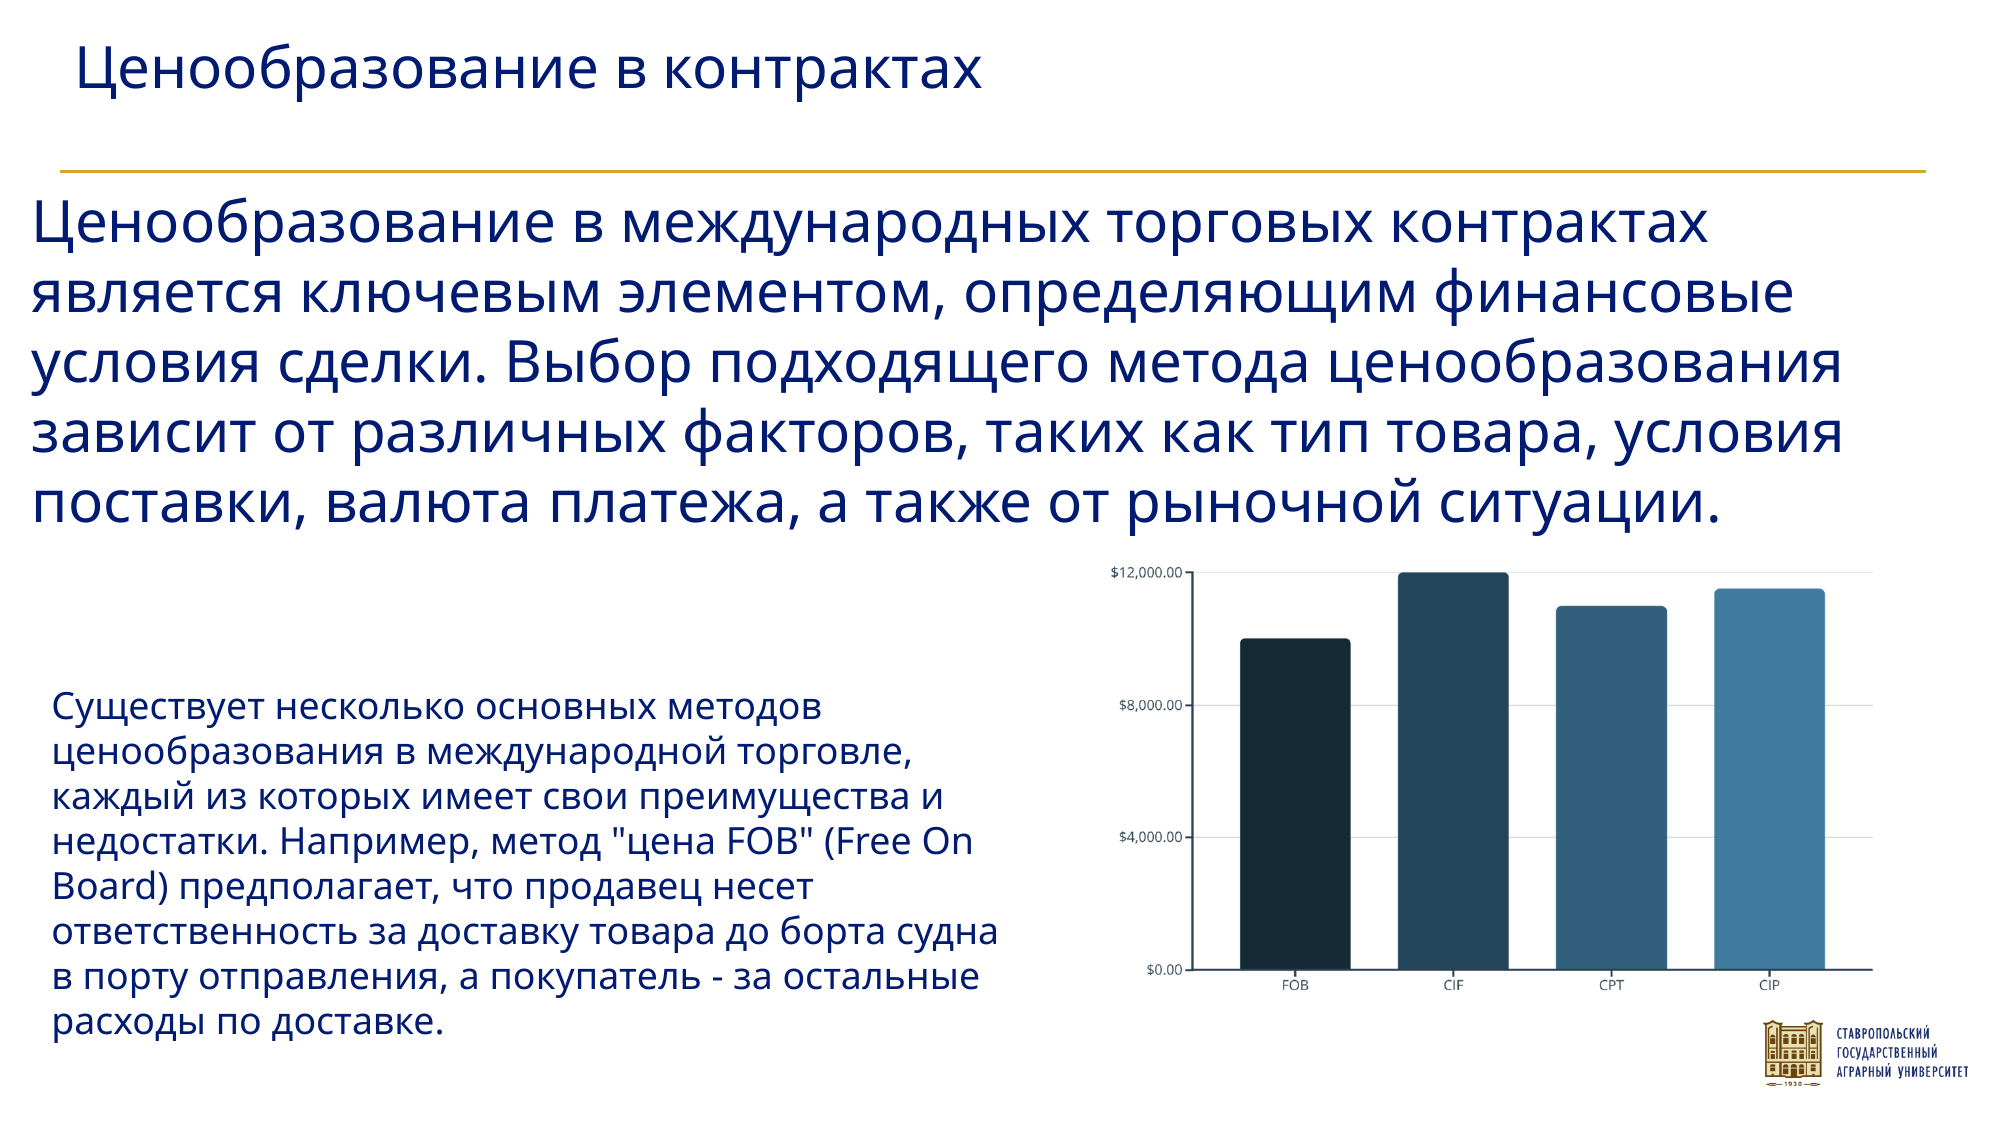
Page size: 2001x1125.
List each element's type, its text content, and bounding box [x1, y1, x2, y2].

picture [1103, 562, 1873, 994]
text_box Существует несколько основных методов ценообразования в международной торговле, каждый из которых имеет свои преимущества и недостатки. Например, метод "цена FOB" (Free On Board) предполагает, что продавец несет ответственность за доставку товара до борта судна в порту отправления, а покупатель - за остальные расходы по доставке. [36, 675, 1037, 1050]
text_box Ценообразование в международных торговых контрактах является ключевым элементом, определяющим финансовые условия сделки. Выбор подходящего метода ценообразования зависит от различных факторов, таких как тип товара, условия поставки, валюта платежа, а также от рыночной ситуации. [17, 176, 1977, 542]
picture [1763, 1020, 1968, 1086]
list Ценообразование в контрактах [59, 67, 1926, 158]
